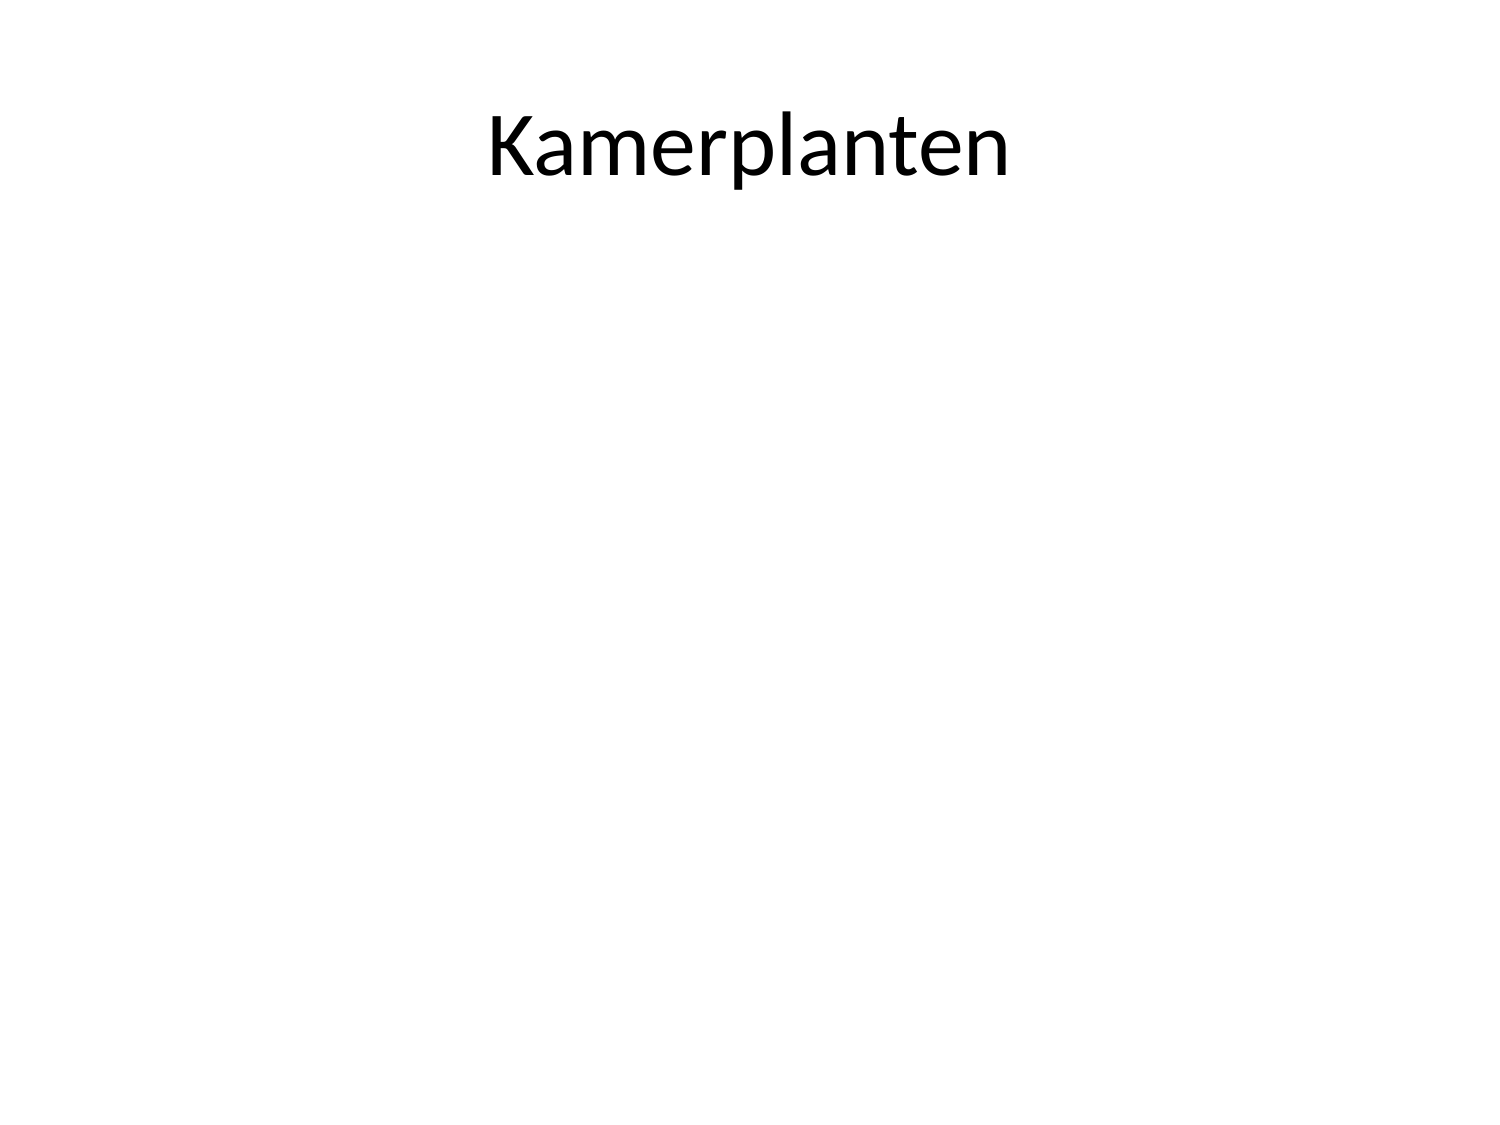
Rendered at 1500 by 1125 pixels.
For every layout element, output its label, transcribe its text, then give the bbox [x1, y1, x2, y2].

title Kamerplanten [75, 45, 1425, 233]
